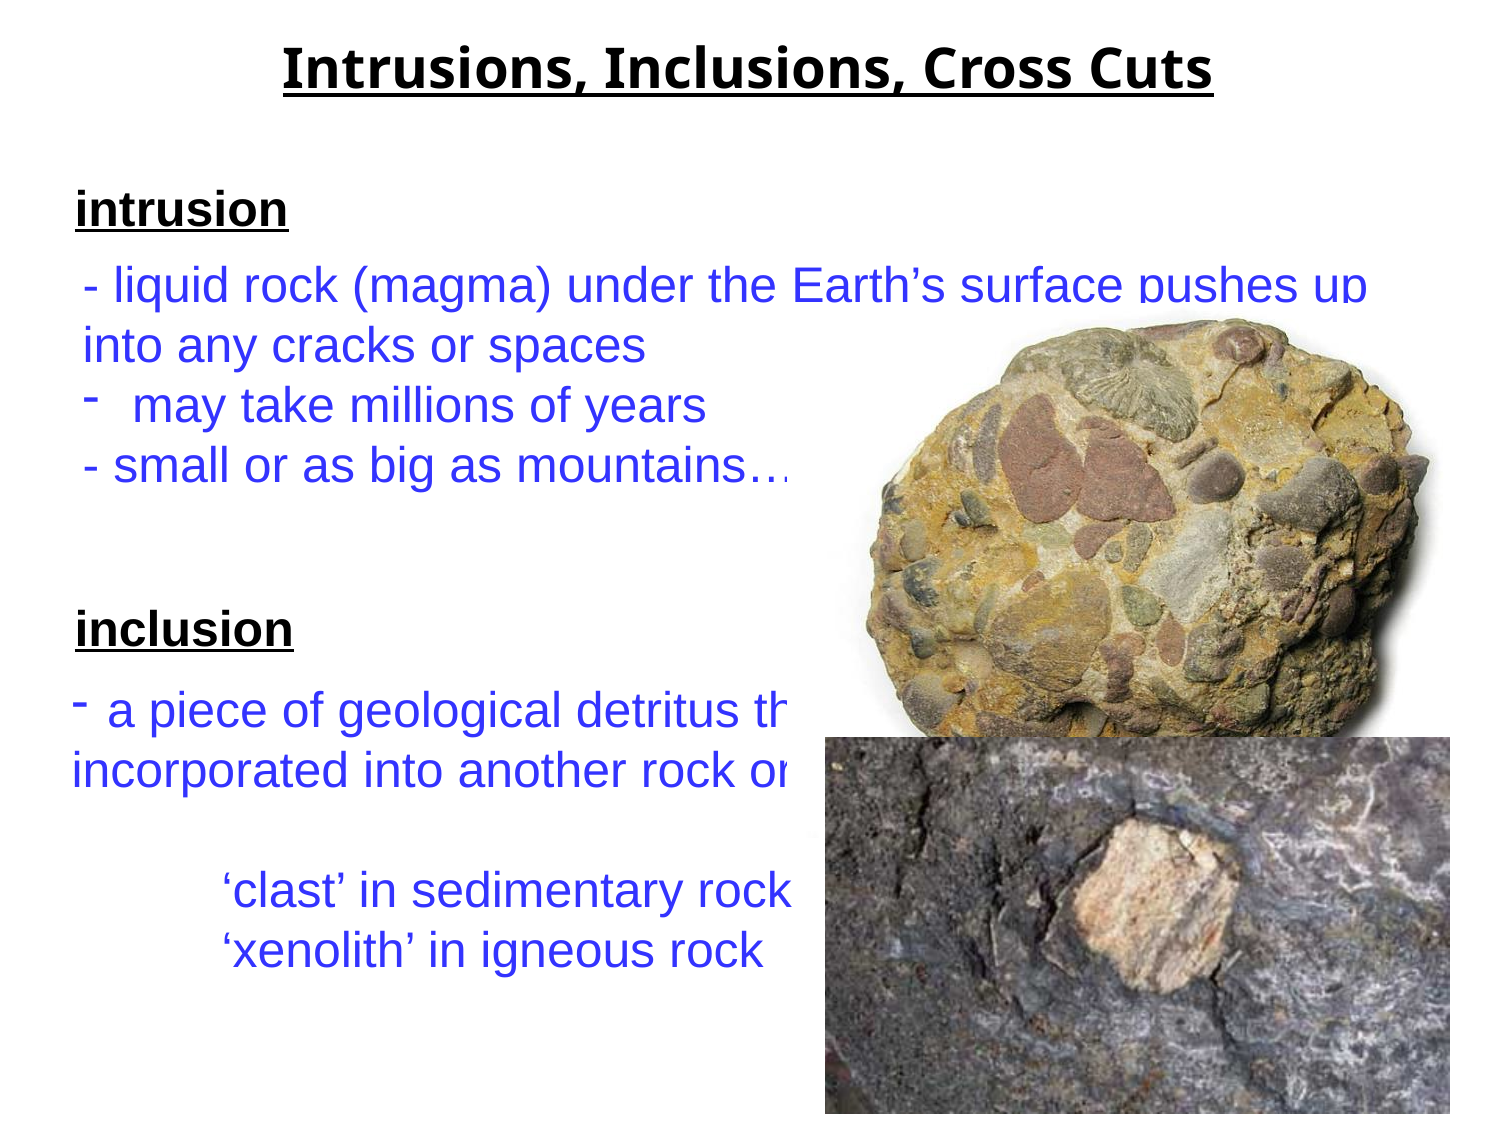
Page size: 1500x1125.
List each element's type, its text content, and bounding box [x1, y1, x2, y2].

text_box Intrusions, Inclusions, Cross Cuts [237, 24, 1259, 108]
text_box - liquid rock (magma) under the Earth’s surface pushes up into any cracks or spaces may take millions of years - small or as big as mountains…. Devils Tower, Sierra Nevadas [67, 245, 1492, 500]
text_box intrusion inclusion [59, 168, 318, 670]
picture [787, 303, 1500, 1114]
text_box a piece of geological detritus that becomes incorporated into another rock or sediment ‘clast’ in sedimentary rock ‘xenolith’ in igneous rock [56, 670, 824, 985]
